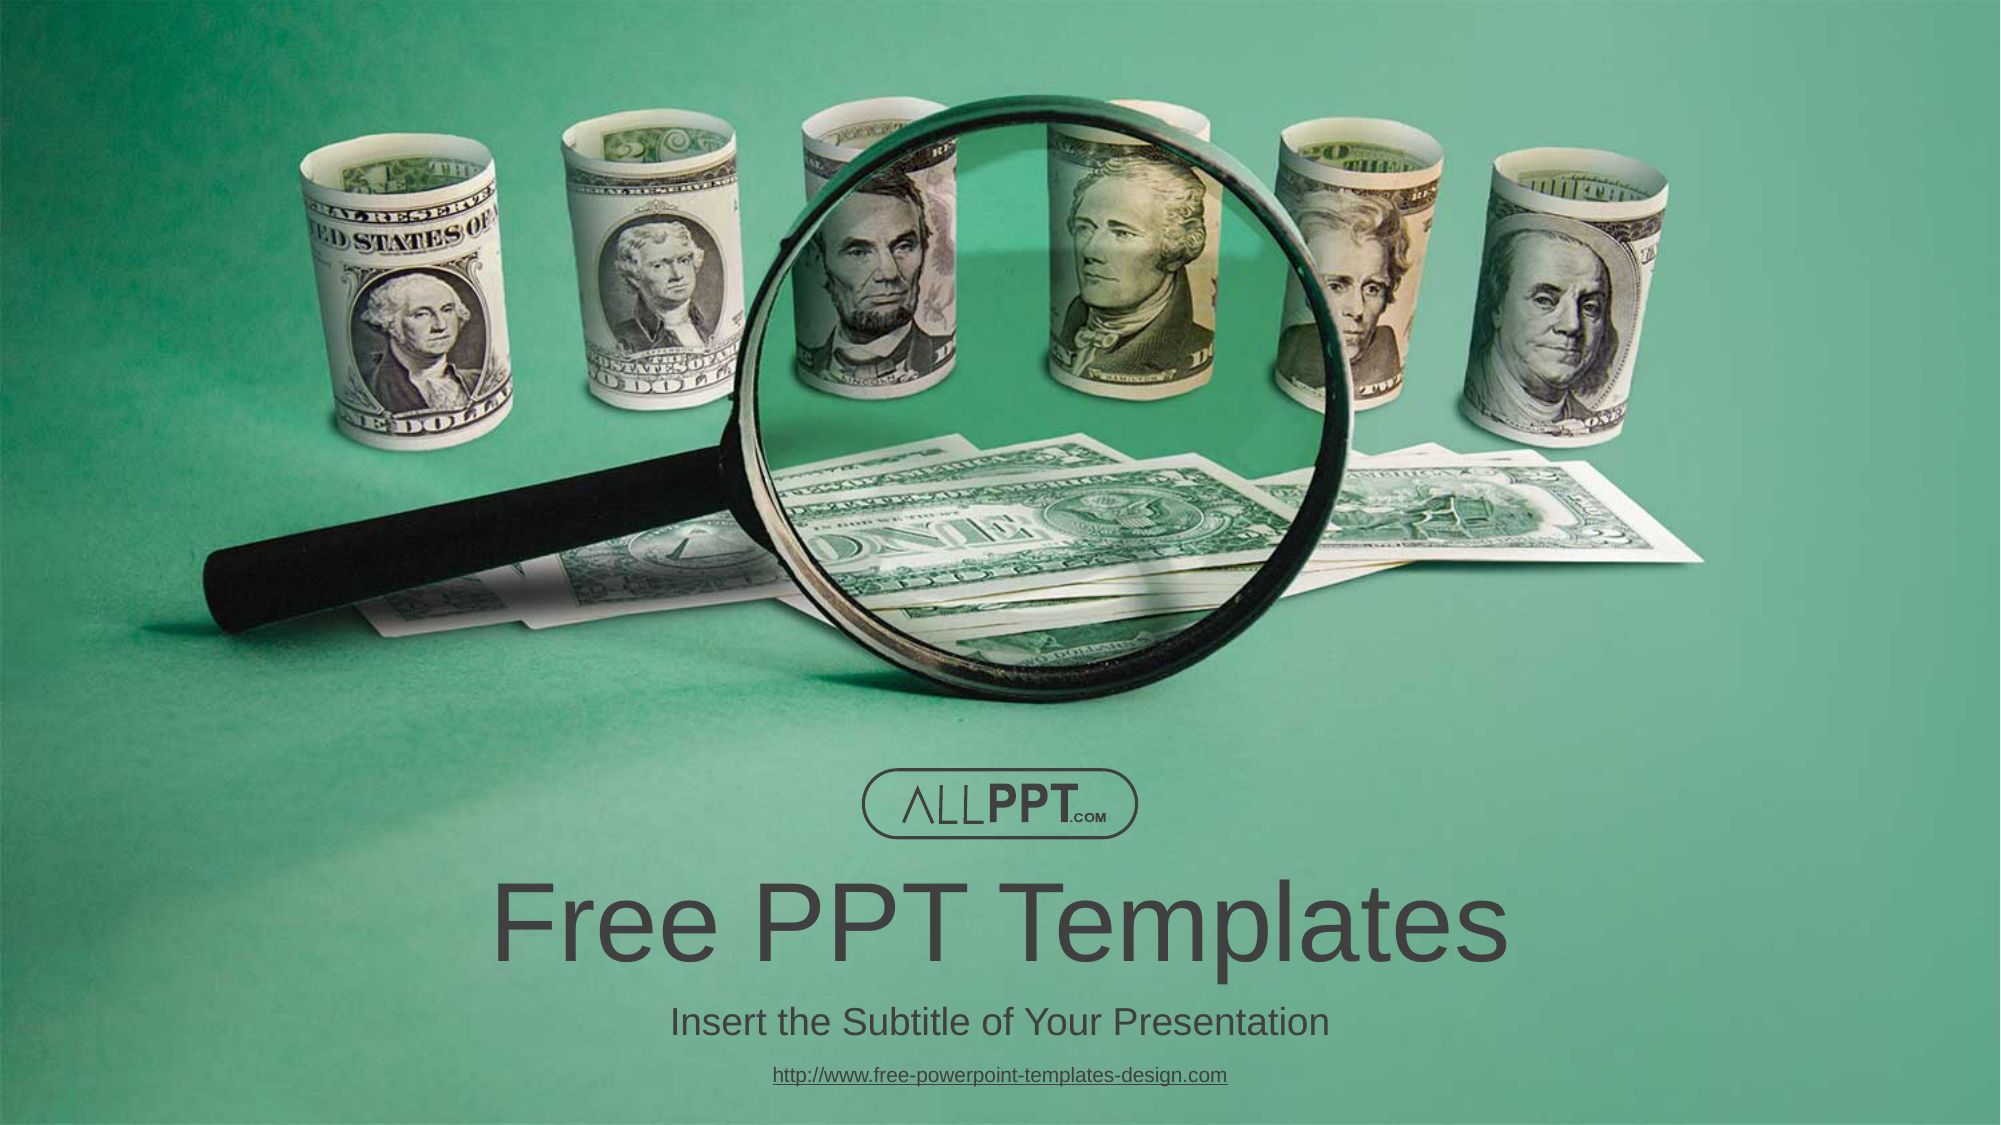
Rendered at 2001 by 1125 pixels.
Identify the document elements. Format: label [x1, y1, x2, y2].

text_box [861, 768, 1139, 840]
text_box [0, 840, 2000, 1095]
picture [0, 0, 2001, 1125]
